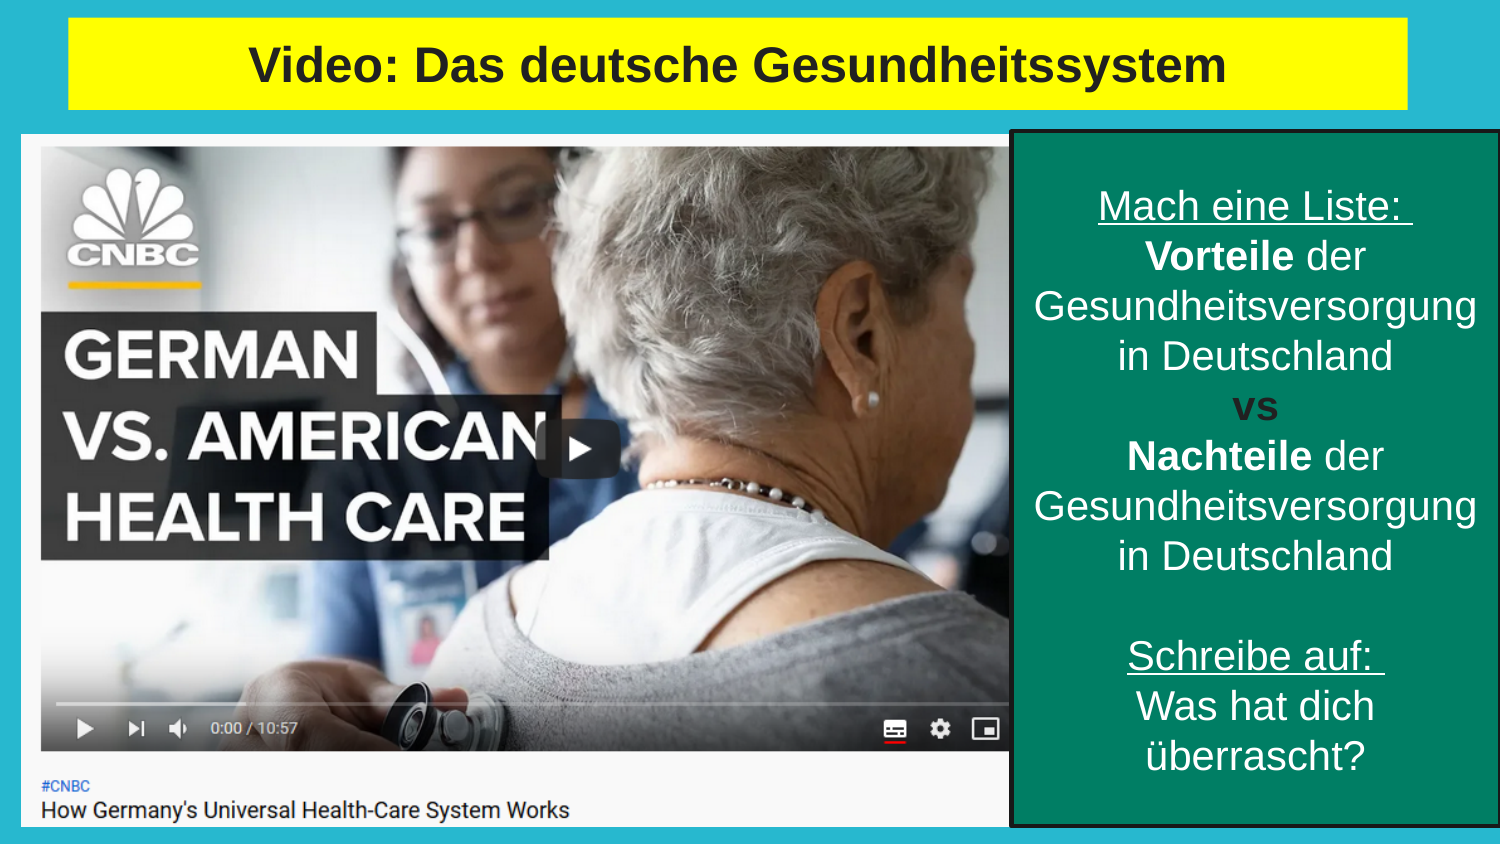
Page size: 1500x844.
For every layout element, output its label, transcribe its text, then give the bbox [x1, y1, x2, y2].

picture [21, 134, 1138, 827]
title Video: Das deutsche Gesundheitssystem [68, 17, 1408, 110]
text_box Mach eine Liste: Vorteile der Gesundheitsversorgung in Deutschland vs Nachteile der Gesundheitsversorgung in Deutschland Schreibe auf: Was hat dich überrascht? [1011, 131, 1500, 827]
